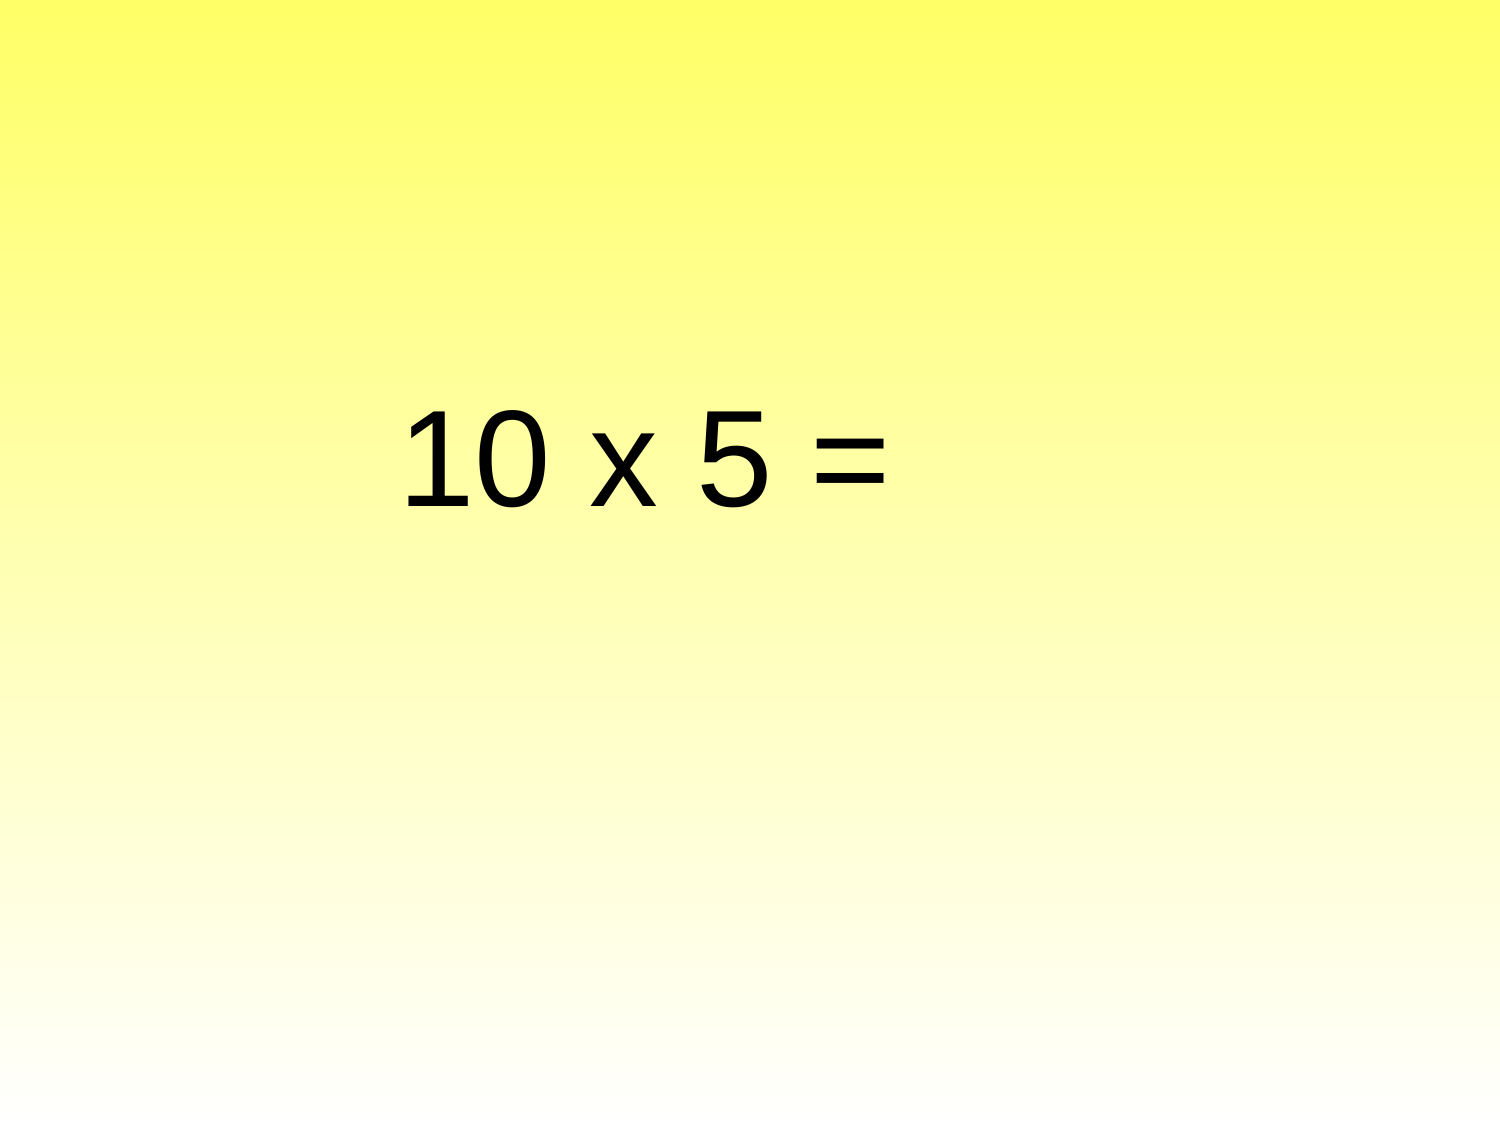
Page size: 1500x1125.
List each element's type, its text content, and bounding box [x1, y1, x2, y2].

text_box 10 x 5 = [383, 362, 945, 542]
